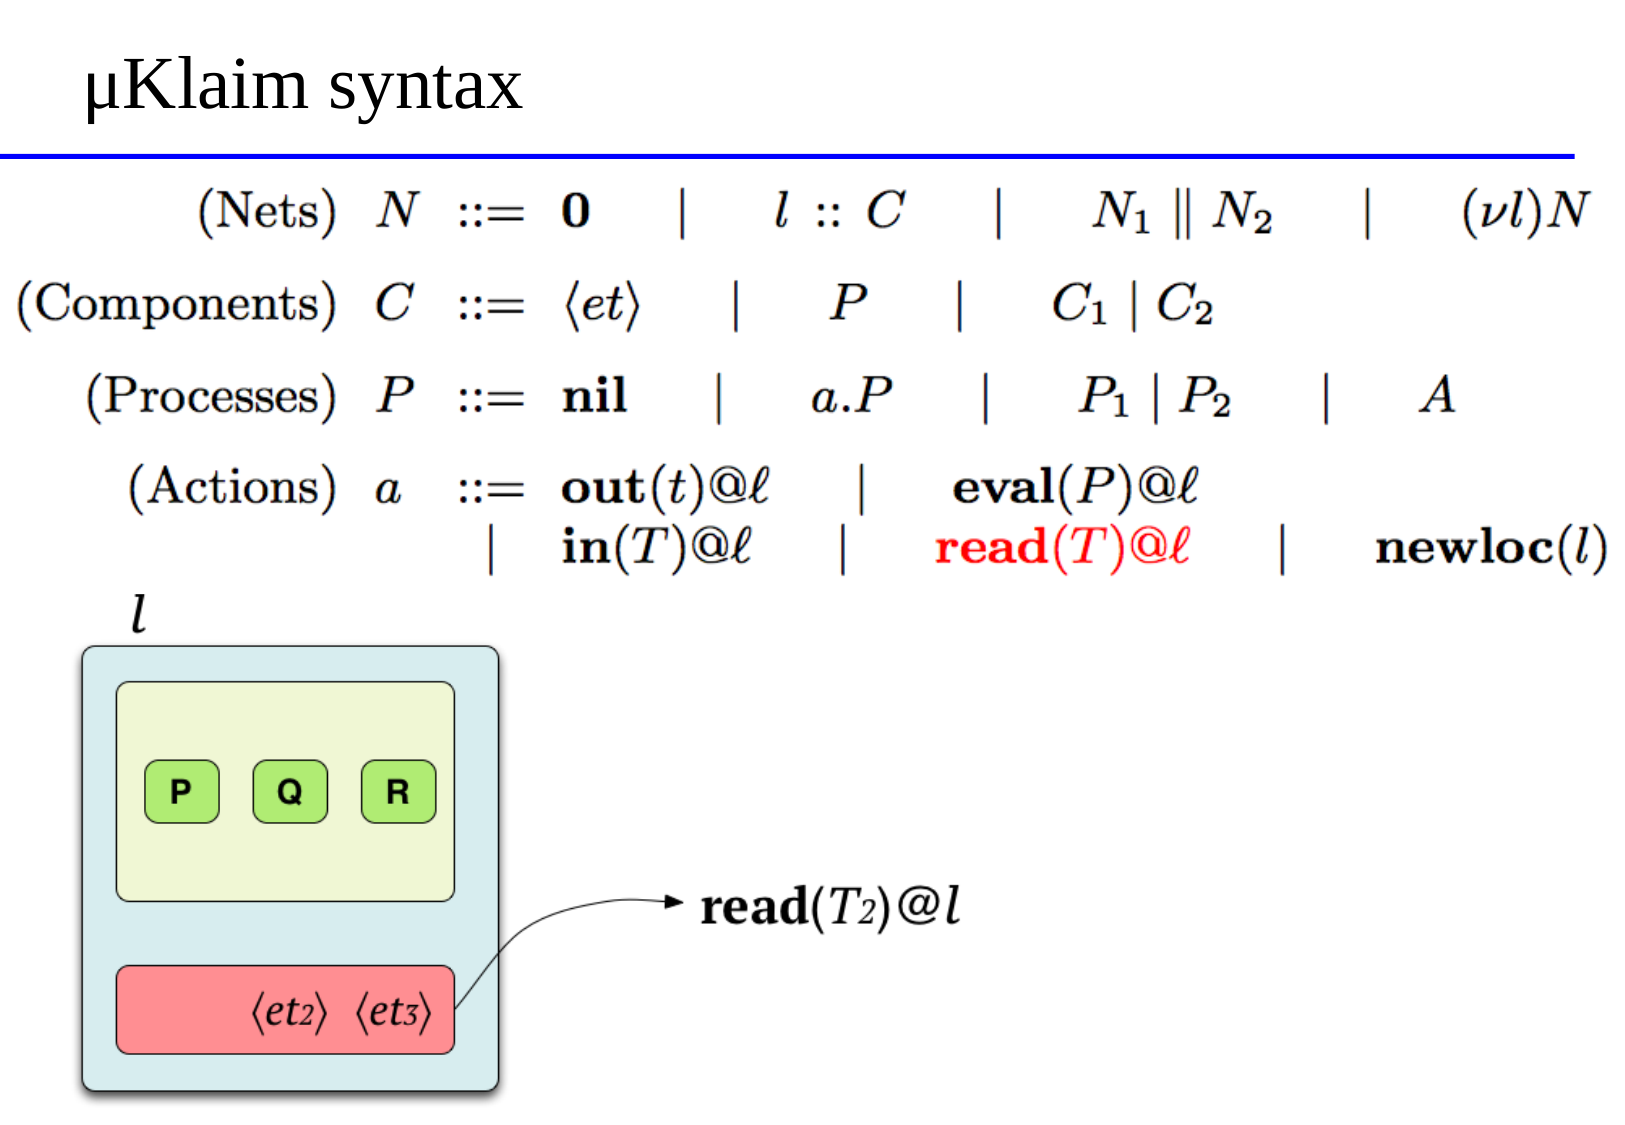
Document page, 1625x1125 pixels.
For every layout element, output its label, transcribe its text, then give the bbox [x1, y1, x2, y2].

title μKlaim syntax [67, 27, 1544, 131]
picture [0, 158, 1625, 1112]
